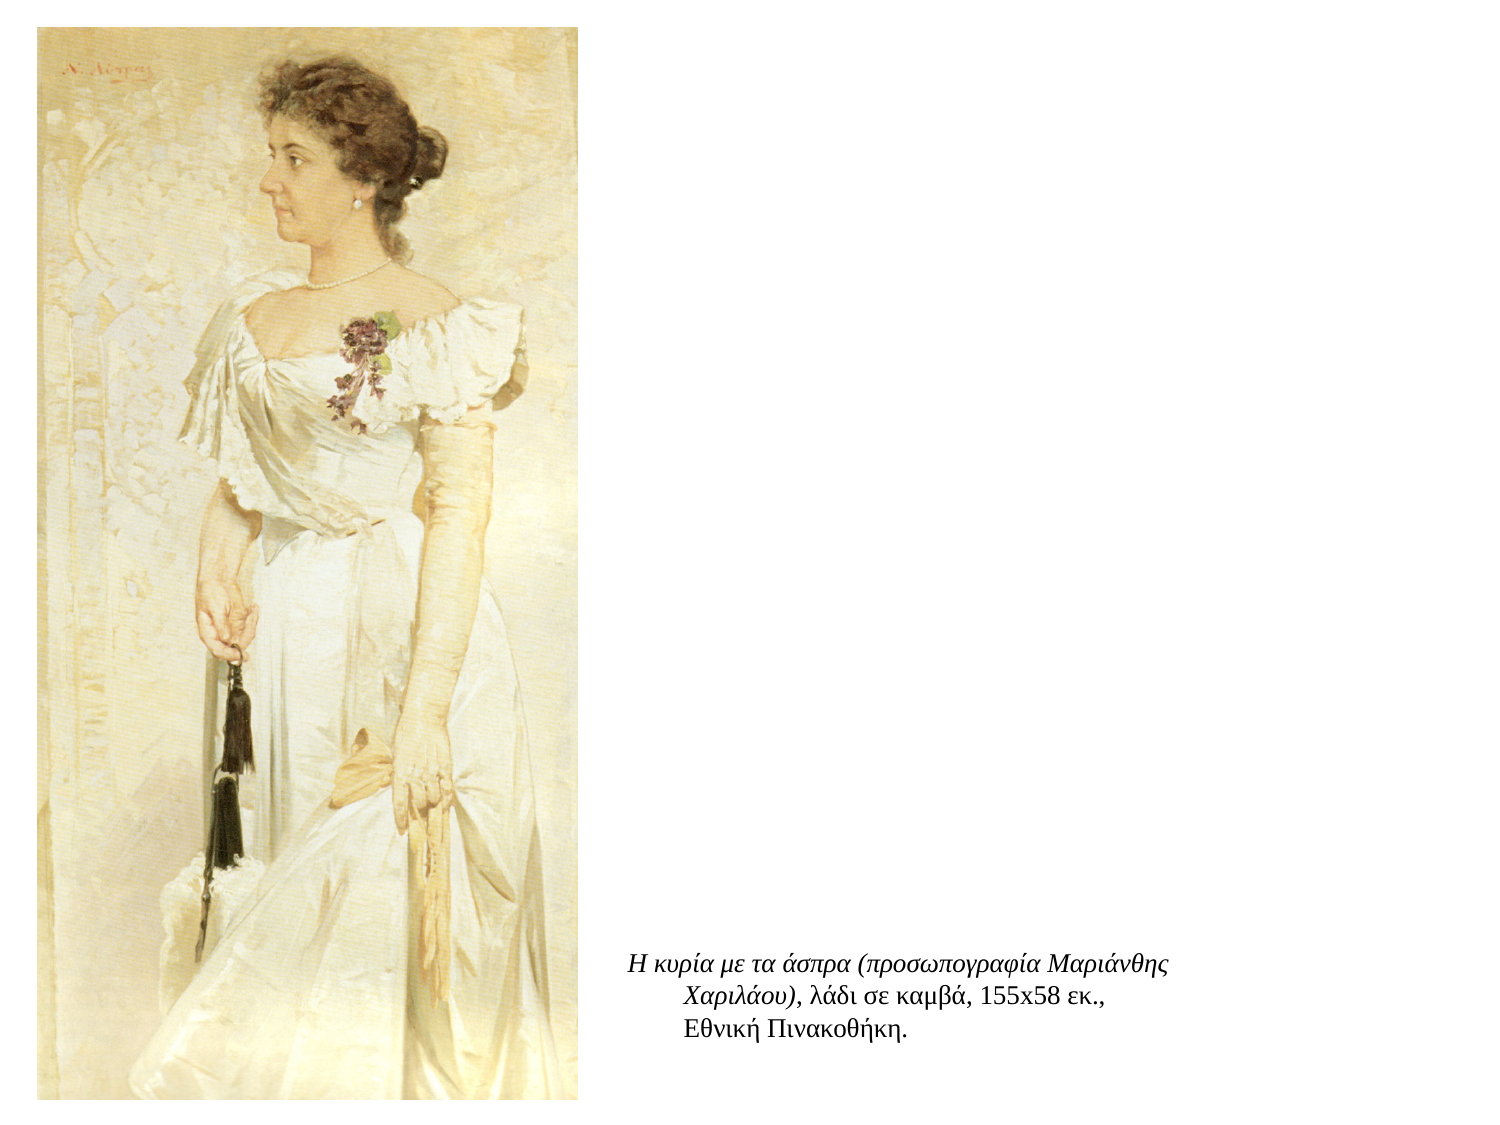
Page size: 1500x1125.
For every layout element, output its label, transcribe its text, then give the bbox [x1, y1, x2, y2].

picture [37, 26, 578, 1101]
list Η κυρία με τα άσπρα (προσωπογραφία Μαριάνθης Χαριλάου), λάδι σε καμβά, 155x58 εκ., Εθνική Πινακοθήκη. [612, 937, 1213, 1088]
